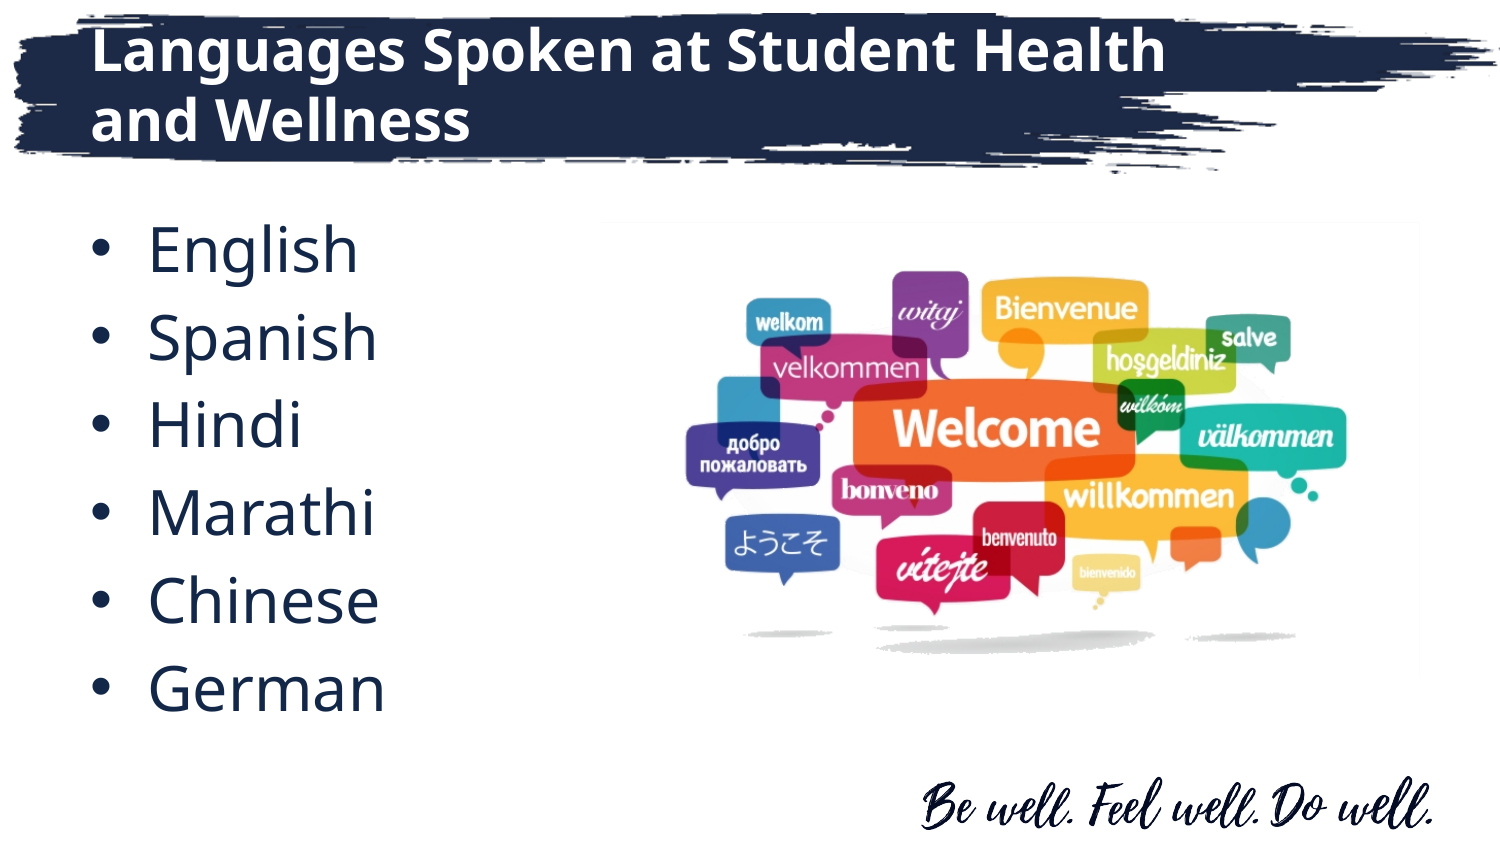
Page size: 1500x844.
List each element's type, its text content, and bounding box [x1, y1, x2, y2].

picture [921, 776, 1432, 830]
picture [600, 222, 1420, 677]
picture [13, 13, 1500, 174]
list English Spanish Hindi Marathi Chinese German [75, 202, 775, 734]
title Languages Spoken at Student Health and Wellness [75, 12, 1240, 154]
